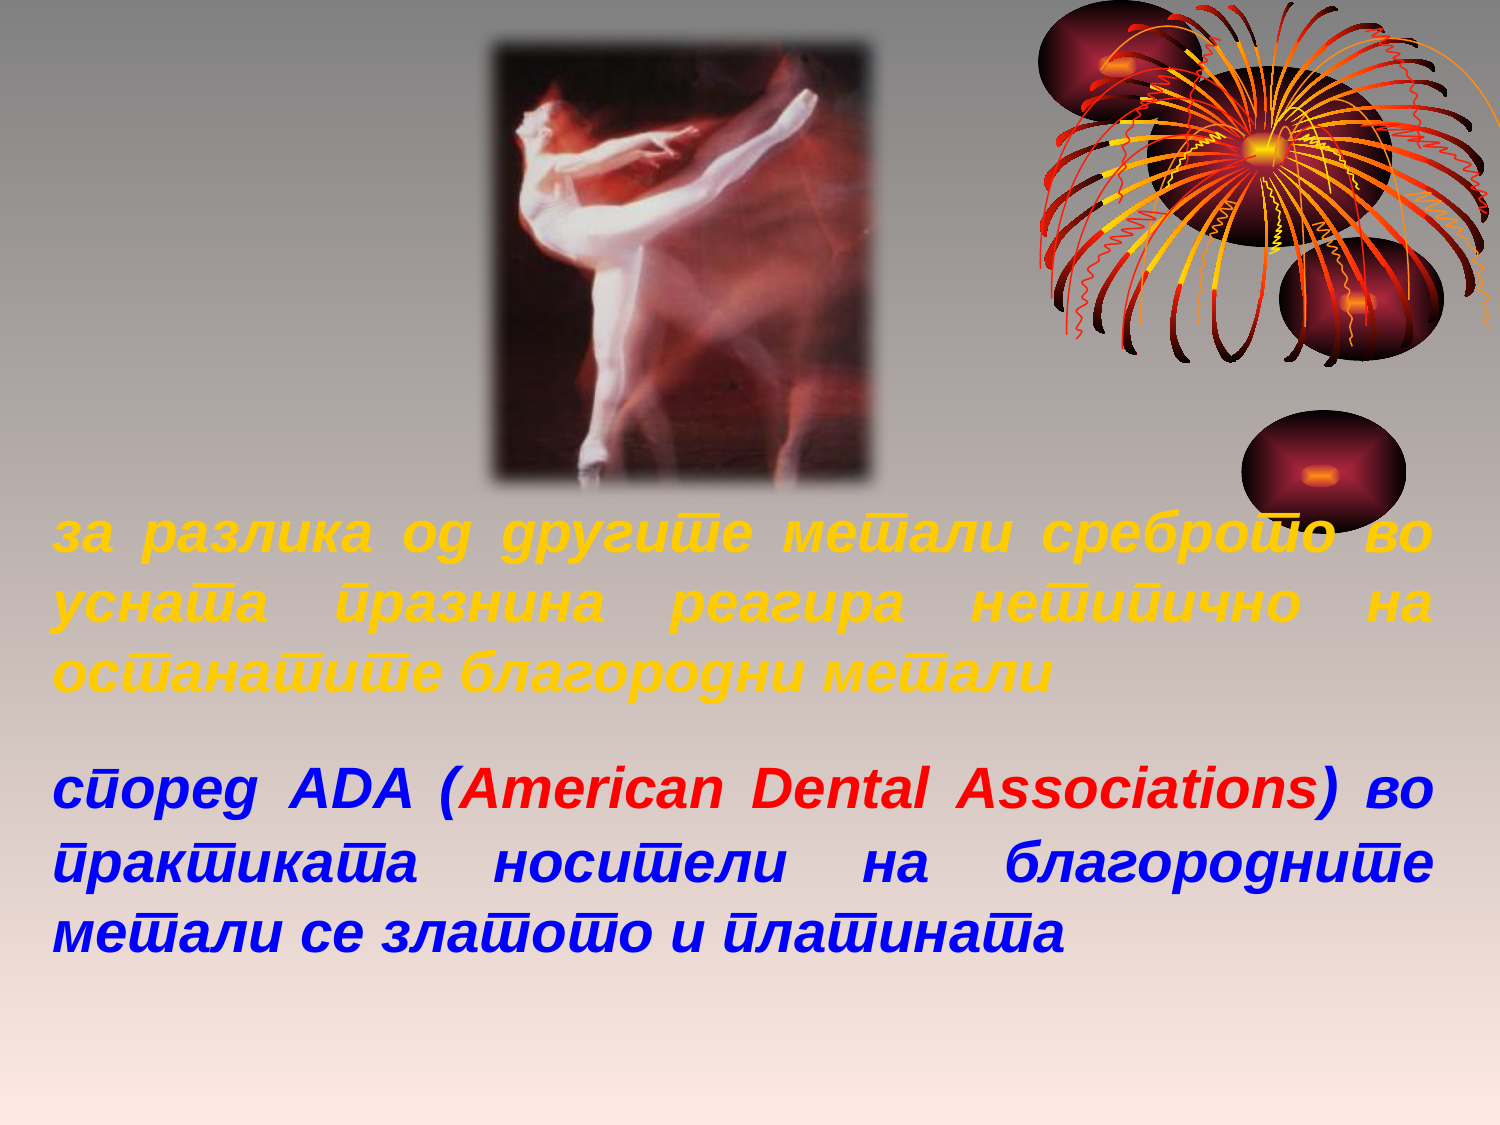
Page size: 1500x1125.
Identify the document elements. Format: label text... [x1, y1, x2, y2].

picture [474, 24, 889, 501]
text_box за разлика од другите метали среброто во усната празнина реагира нетипично на останатите благородни метали според ADA (American Dental Associations) во практиката носители на благородните метали се златото и платината [37, 486, 1450, 1099]
